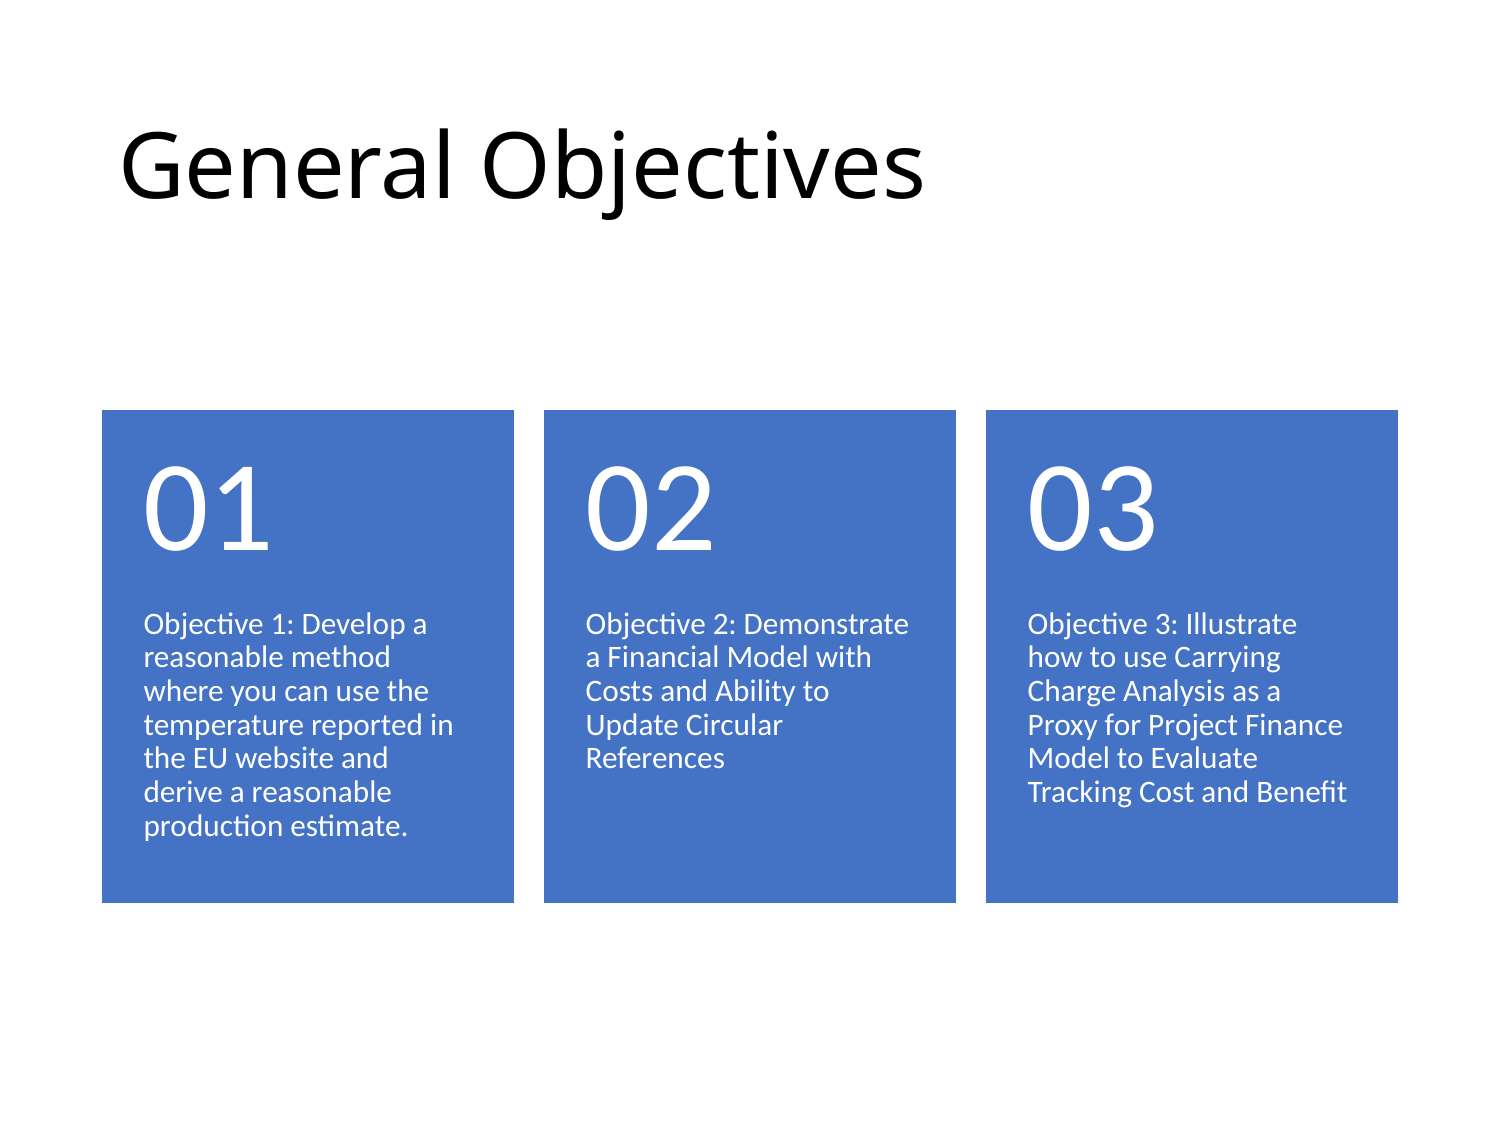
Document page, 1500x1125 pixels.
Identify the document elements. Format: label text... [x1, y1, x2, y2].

title General Objectives [103, 59, 1397, 278]
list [103, 299, 1397, 1014]
